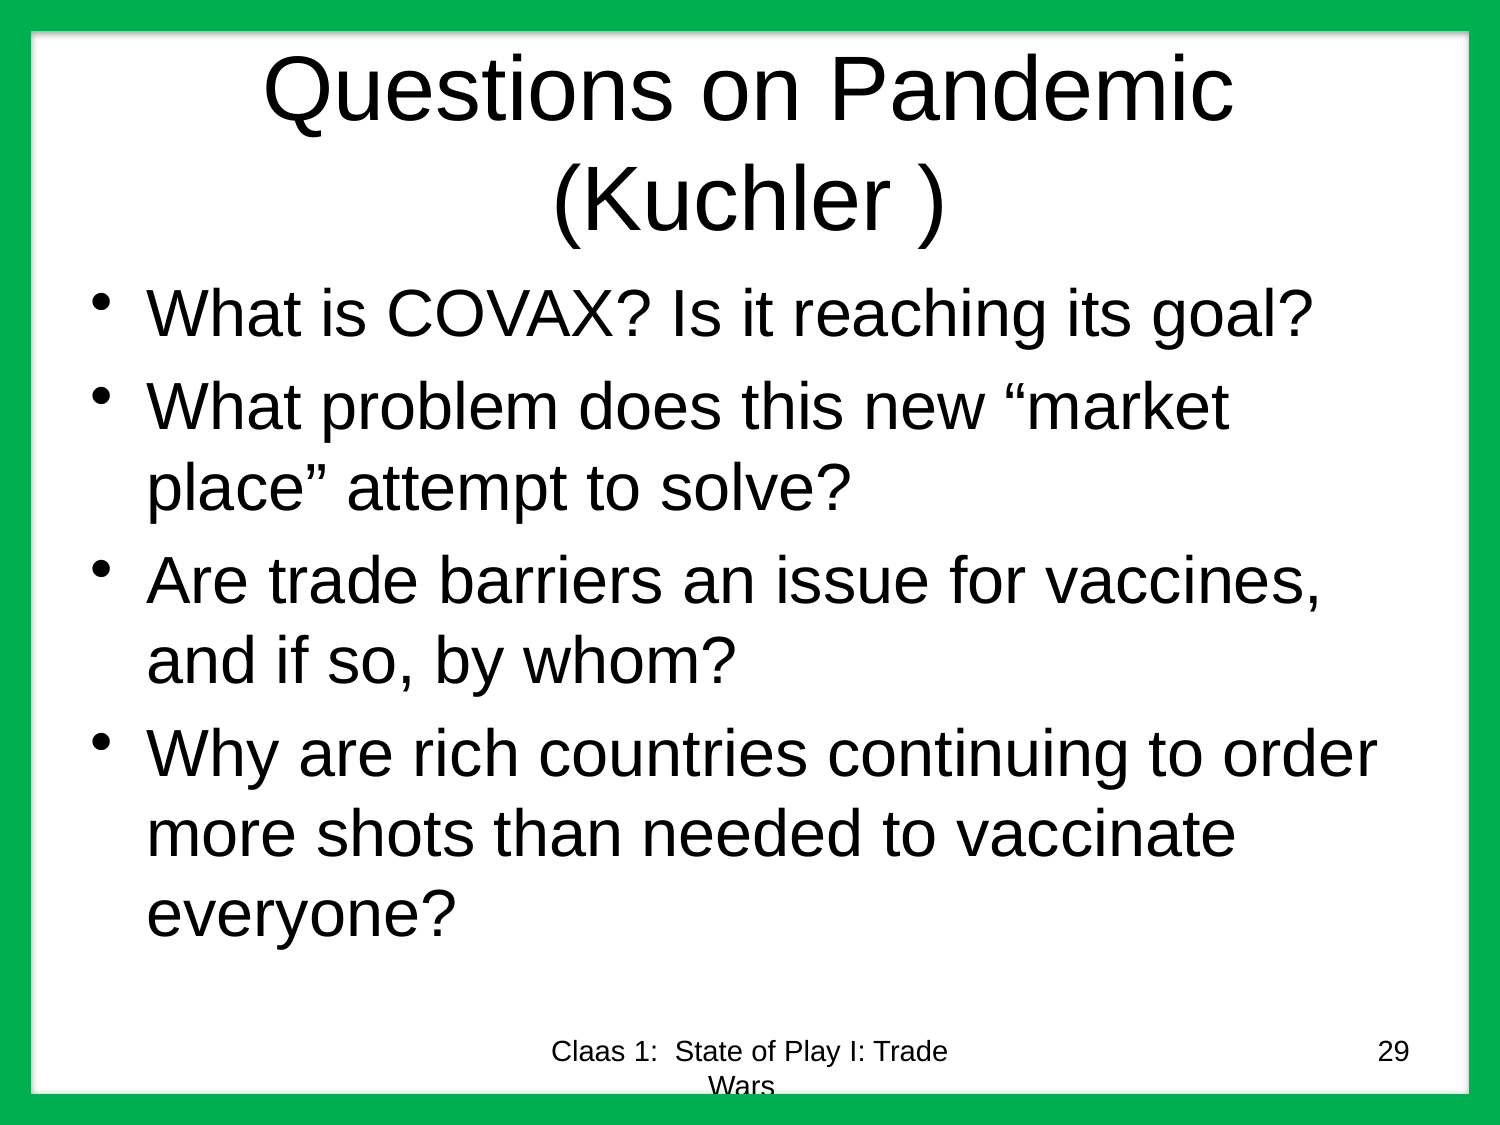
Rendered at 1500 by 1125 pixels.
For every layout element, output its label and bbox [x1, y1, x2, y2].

text_box [0, 0, 1500, 1125]
